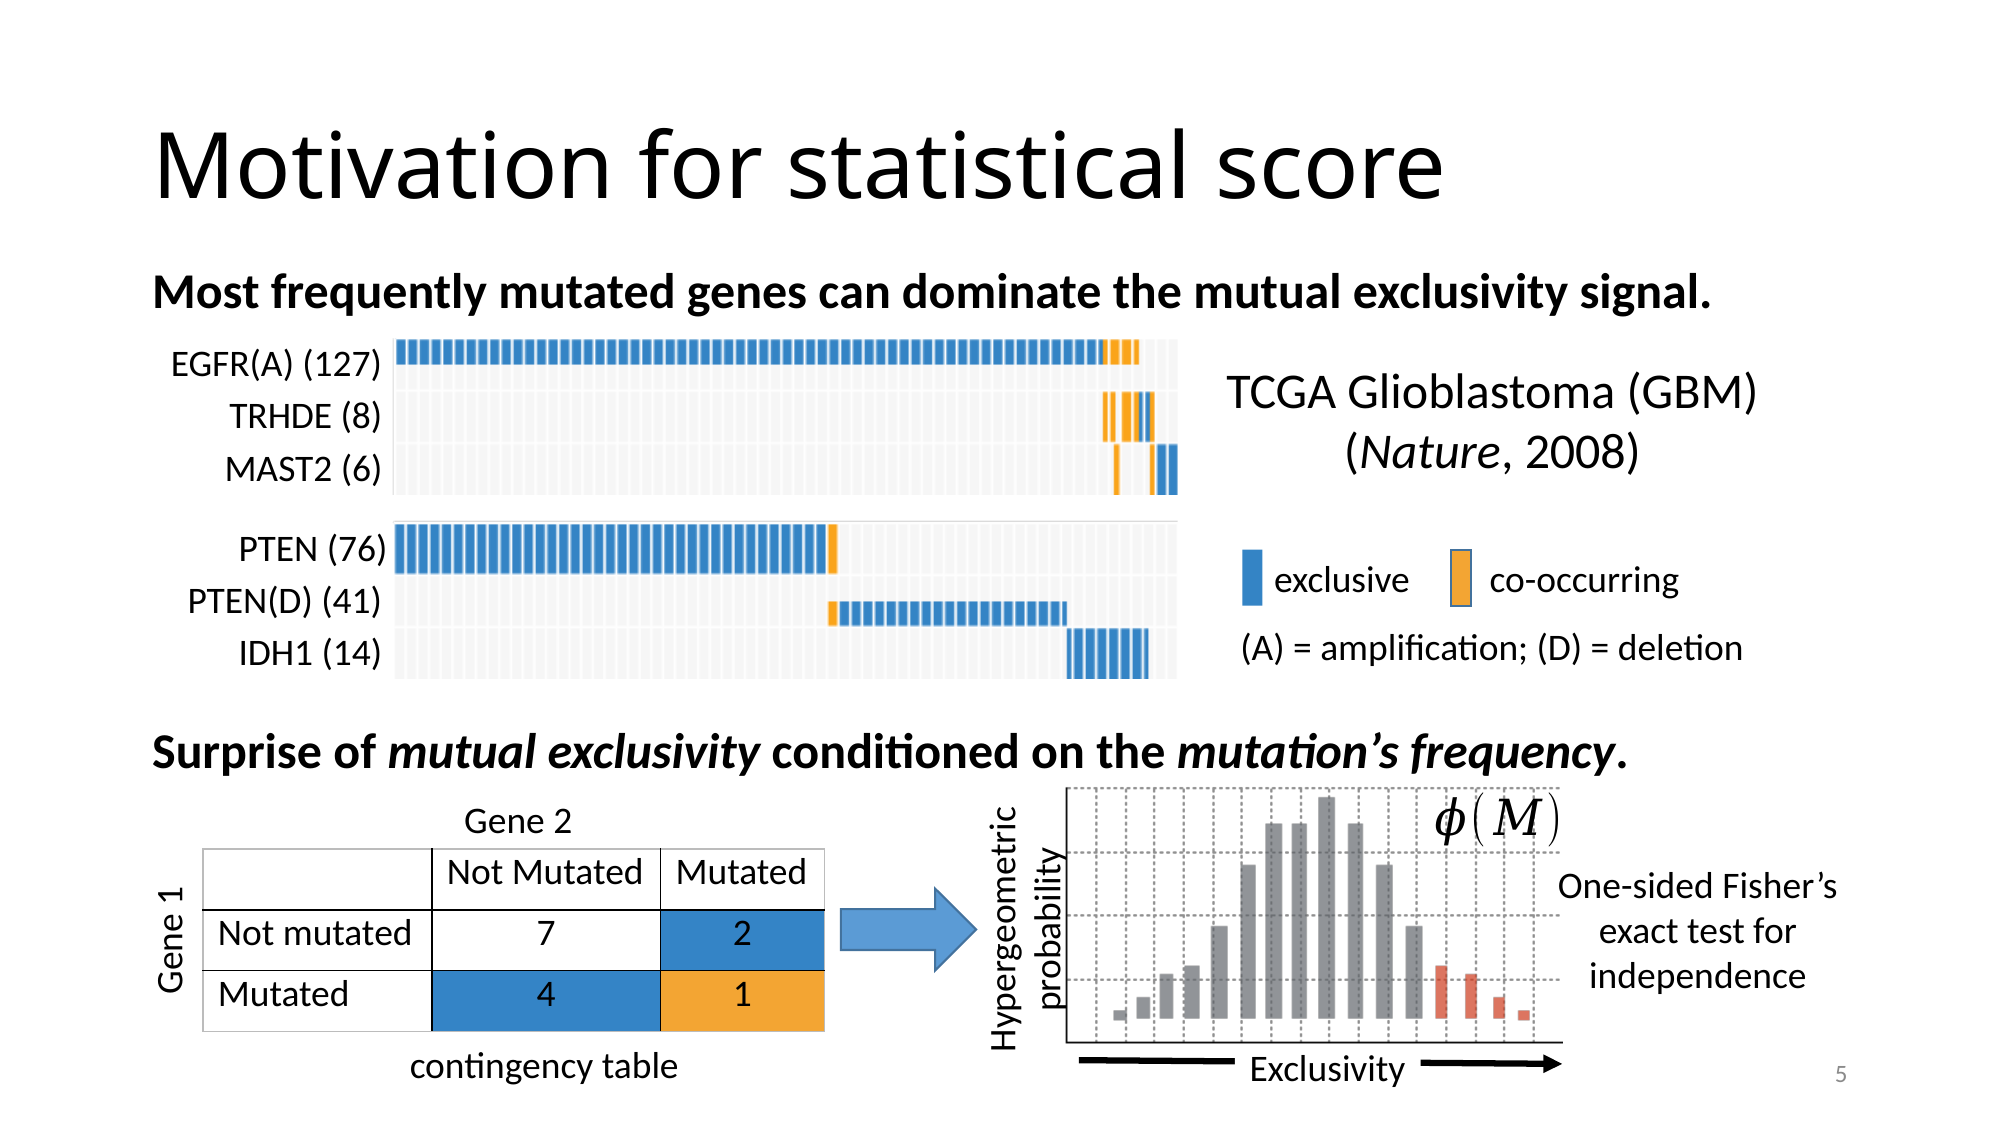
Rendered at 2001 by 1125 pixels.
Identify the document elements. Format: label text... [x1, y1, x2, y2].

table_header [204, 850, 431, 909]
text_box One-sided Fisher’s exact test for independence [1563, 853, 1864, 1003]
table_cell Not mutated [204, 911, 431, 970]
slide_number 5 [1563, 1042, 1863, 1103]
text_box Gene 2 [449, 788, 588, 848]
table_header Not Mutated [433, 850, 660, 909]
table_cell 1 [661, 971, 824, 1031]
text_box TCGA Glioblastoma (GBM) (Nature, 2008) [1205, 351, 1780, 487]
text_box Surprise of mutual exclusivity conditioned on the mutation’s frequency. [137, 711, 1863, 787]
table_cell 7 [433, 911, 660, 970]
text_box Gene 1 [137, 871, 198, 1010]
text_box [1242, 547, 1427, 608]
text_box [1450, 547, 1698, 608]
title Motivation for statistical score [137, 59, 1863, 251]
table_header Mutated [661, 850, 824, 909]
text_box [170, 512, 1178, 681]
table_cell 2 [661, 911, 824, 970]
table_cell 4 [433, 971, 660, 1031]
text_box Most frequently mutated genes can dominate the mutual exclusivity signal. [137, 251, 1863, 326]
table_cell Mutated [204, 971, 431, 1031]
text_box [153, 331, 1178, 497]
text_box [970, 756, 1563, 1103]
text_box (A) = amplification; (D) = deletion [1225, 615, 1760, 676]
text_box [839, 886, 970, 974]
